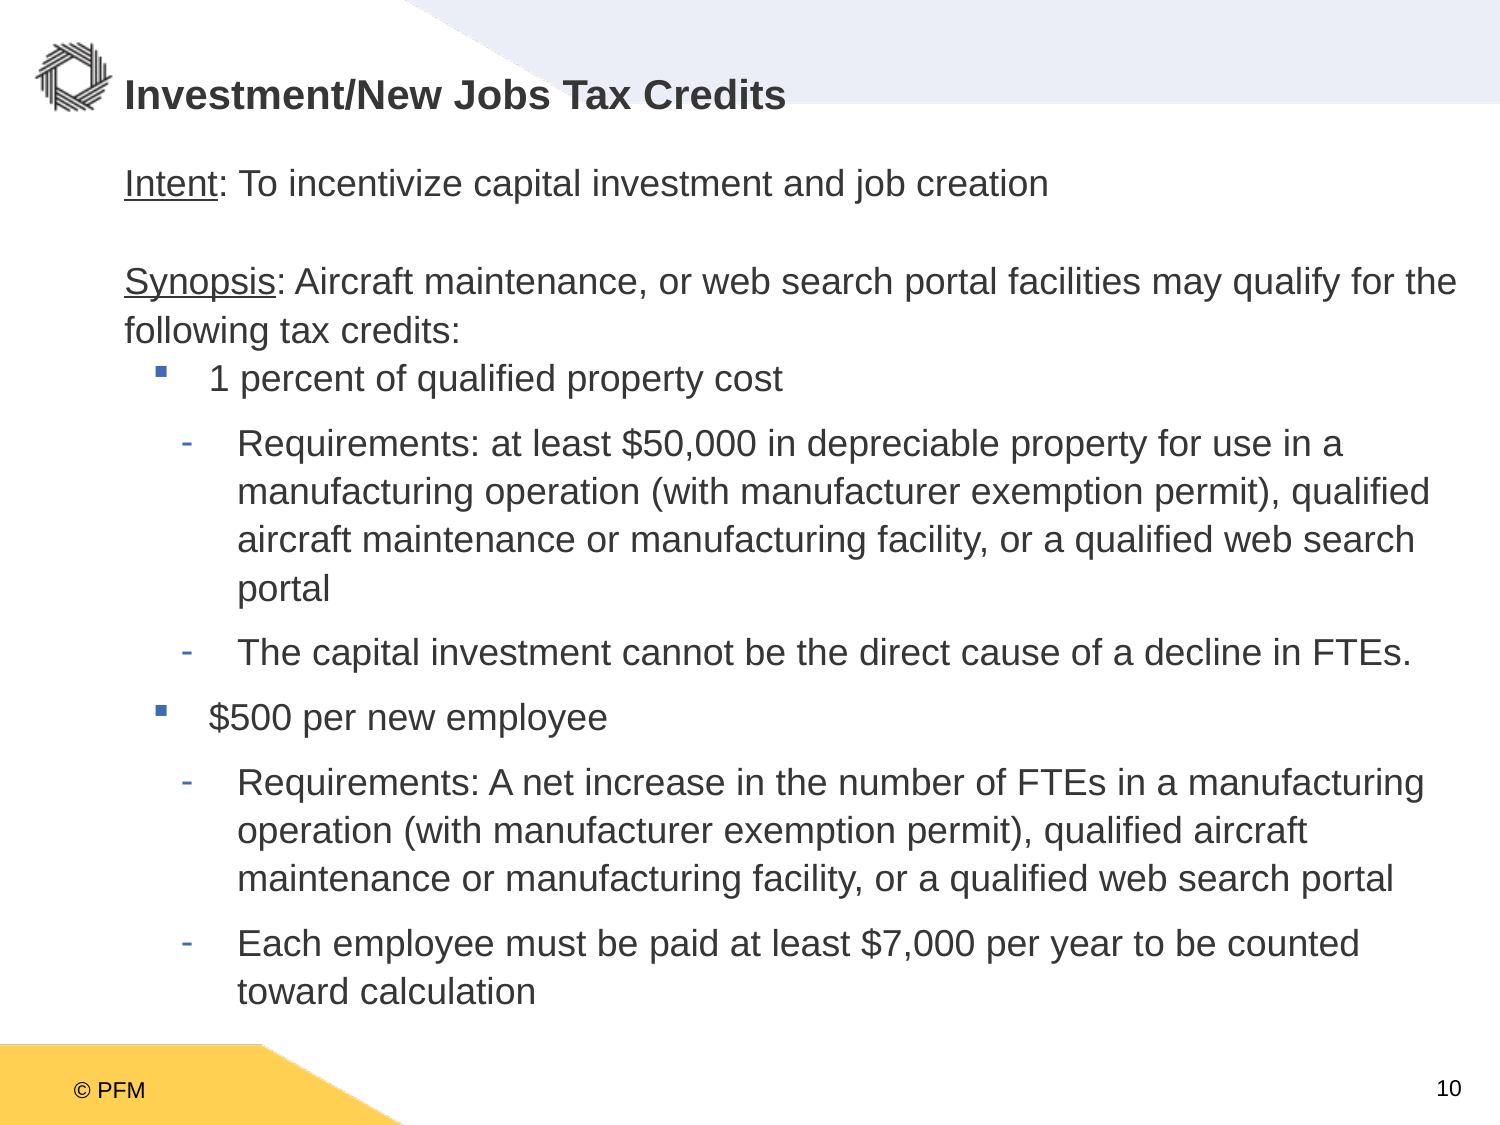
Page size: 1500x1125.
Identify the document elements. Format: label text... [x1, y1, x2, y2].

title Investment/New Jobs Tax Credits [124, 64, 1463, 116]
list Intent: To incentivize capital investment and job creation Synopsis: Aircraft maintenance, or web search portal facilities may qualify for the following tax credits: 1 percent of qualified property cost Requirements: at least $50,000 in depreciable property for use in a manufacturing operation (with manufacturer exemption permit), qualified aircraft maintenance or manufacturing facility, or a qualified web search portal The capital investment cannot be the direct cause of a decline in FTEs. $500 per new employee Requirements: A net increase in the number of FTEs in a manufacturing operation (with manufacturer exemption permit), qualified aircraft maintenance or manufacturing facility, or a qualified web search portal Each employee must be paid at least $7,000 per year to be counted toward calculation [124, 154, 1475, 901]
